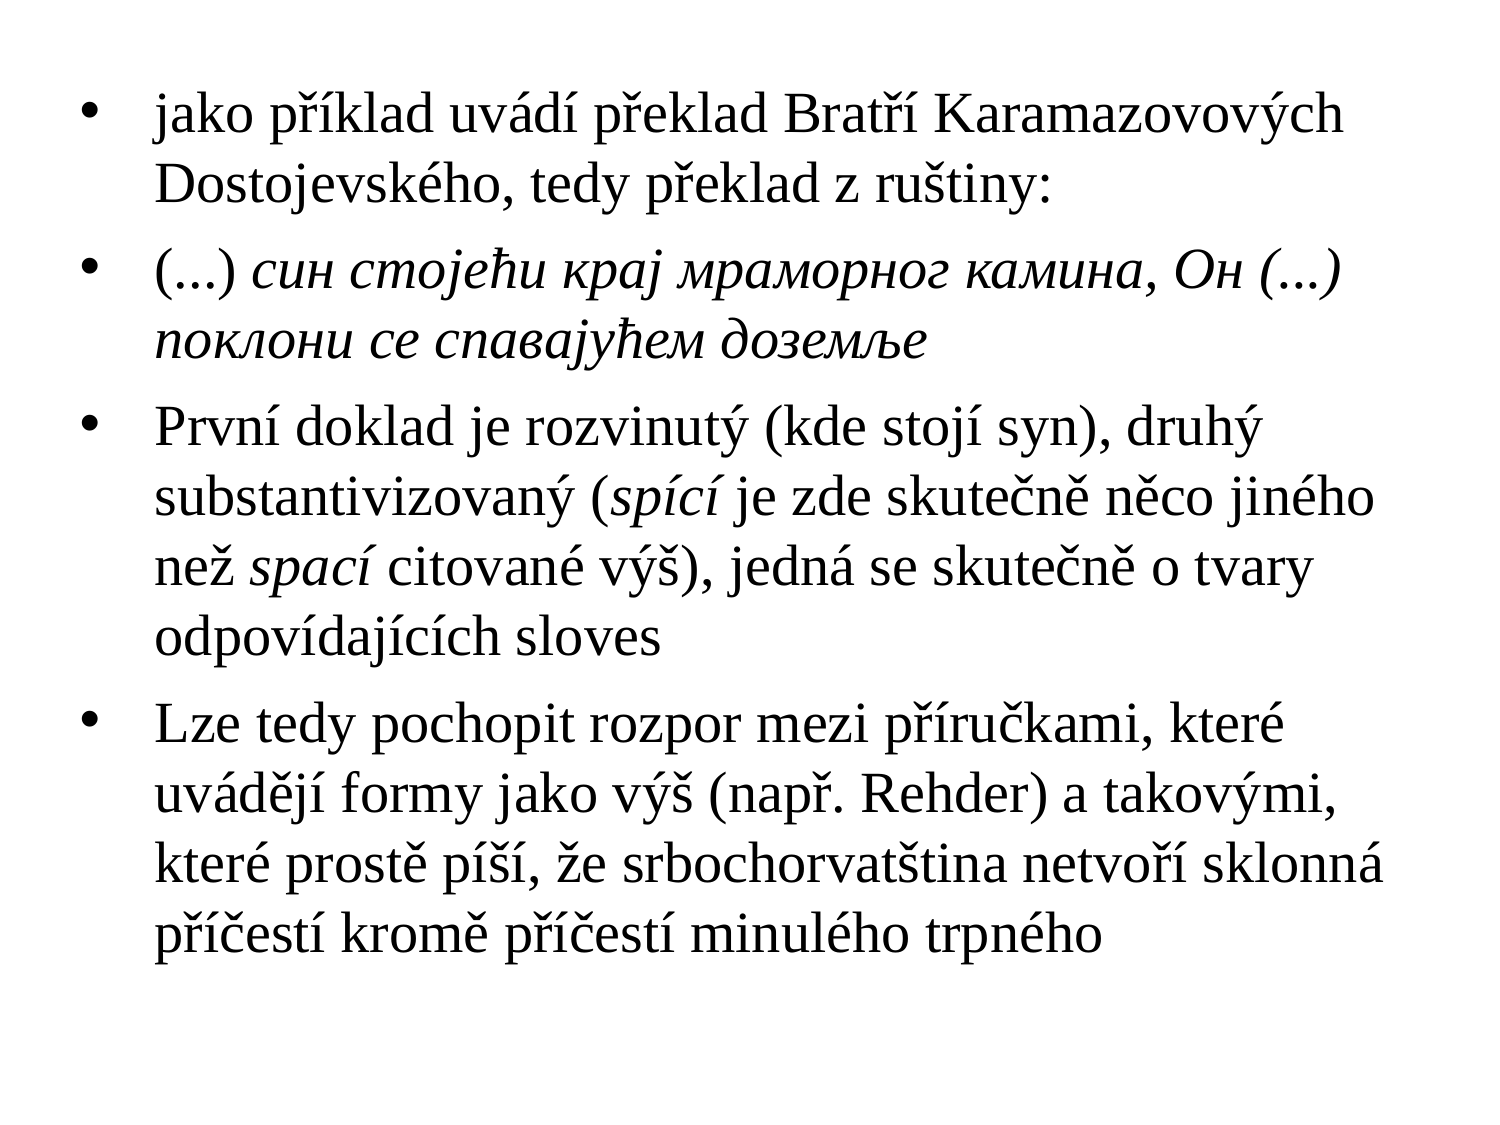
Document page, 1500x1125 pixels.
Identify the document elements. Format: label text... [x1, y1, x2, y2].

list jako příklad uvádí překlad Bratří Karamazovových Dostojevského, tedy překlad z ruštiny: (...) син стојећи крај мраморног камина, Он (...) поклони се спавајућем доземље První doklad je rozvinutý (kde stojí syn), druhý substantivizovaný (spící je zde skutečně něco jiného než spací citované výš), jedná se skutečně o tvary odpovídajících sloves Lze tedy pochopit rozpor mezi příručkami, které uvádějí formy jako výš (např. Rehder) a takovými, které prostě píší, že srbochorvatština netvoří sklonná příčestí kromě příčestí minulého trpného [64, 66, 1447, 1047]
